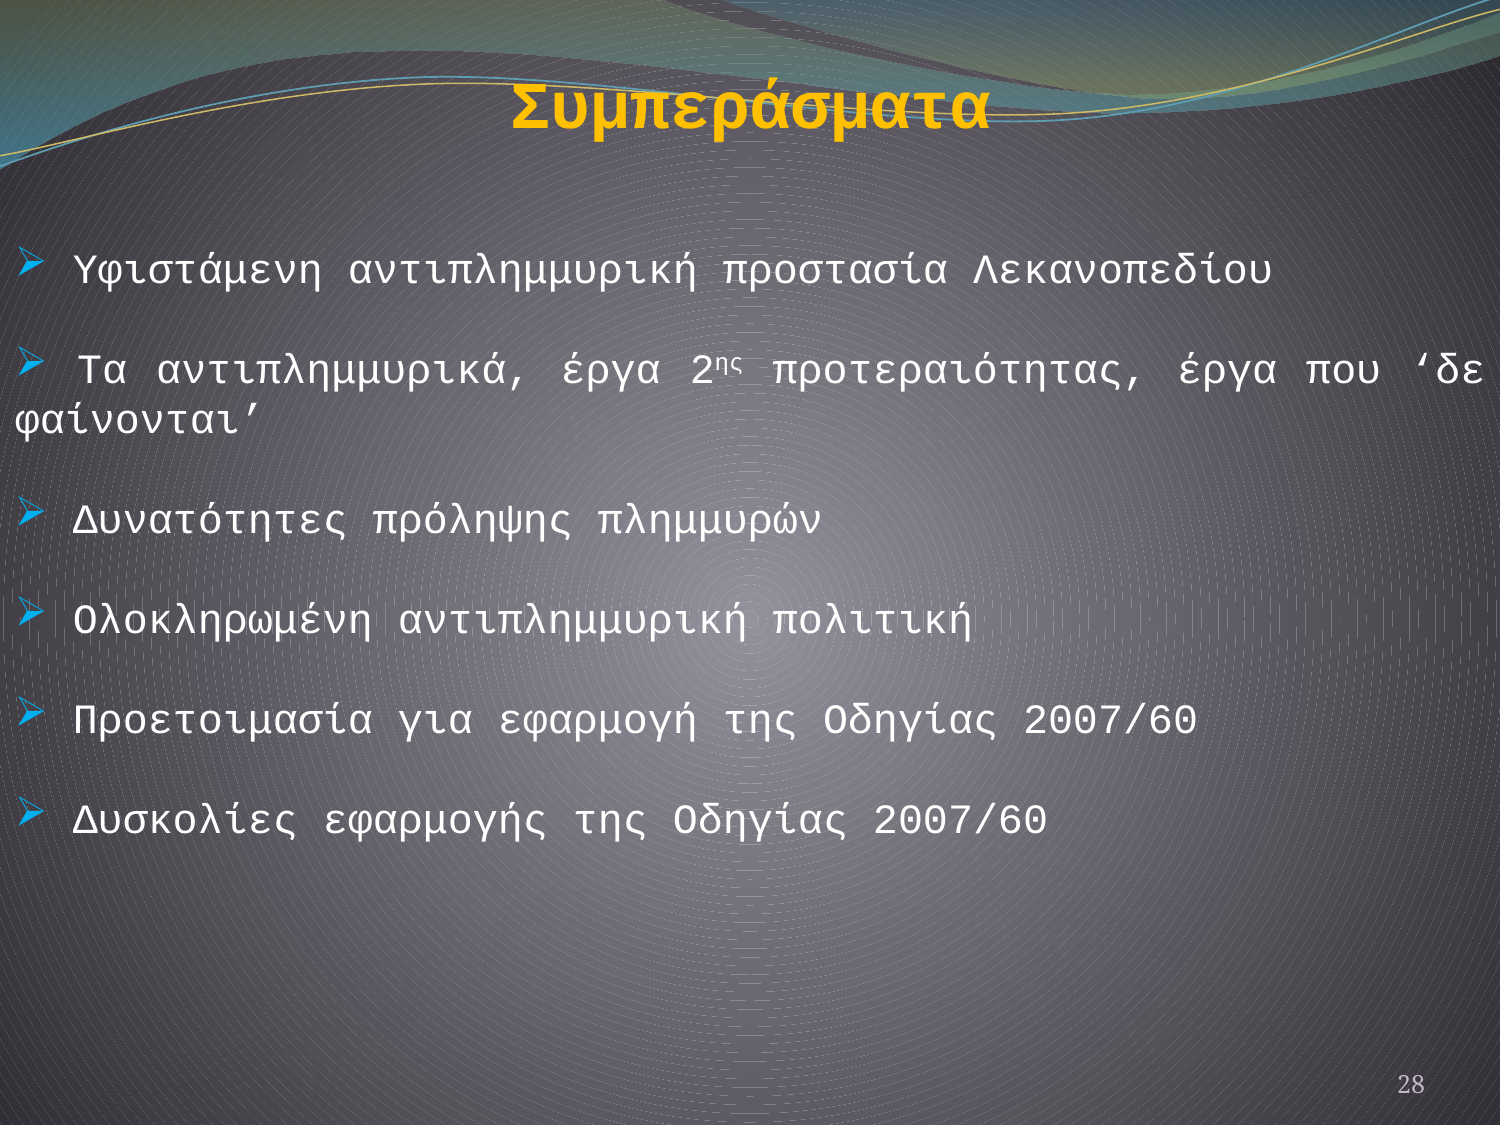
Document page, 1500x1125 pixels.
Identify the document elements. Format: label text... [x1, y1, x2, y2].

slide_number 28 [1299, 1042, 1425, 1103]
text_box Υφιστάμενη αντιπλημμυρική προστασία Λεκανοπεδίου Τα αντιπλημμυρικά, έργα 2ης προτεραιότητας, έργα που ‘δε φαίνονται’ Δυνατότητες πρόληψης πλημμυρών Ολοκληρωμένη αντιπλημμυρική πολιτική Προετοιμασία για εφαρμογή της Οδηγίας 2007/60 Δυσκολίες εφαρμογής της Οδηγίας 2007/60 [0, 234, 1500, 895]
text_box Συμπεράσματα [0, 54, 1500, 150]
